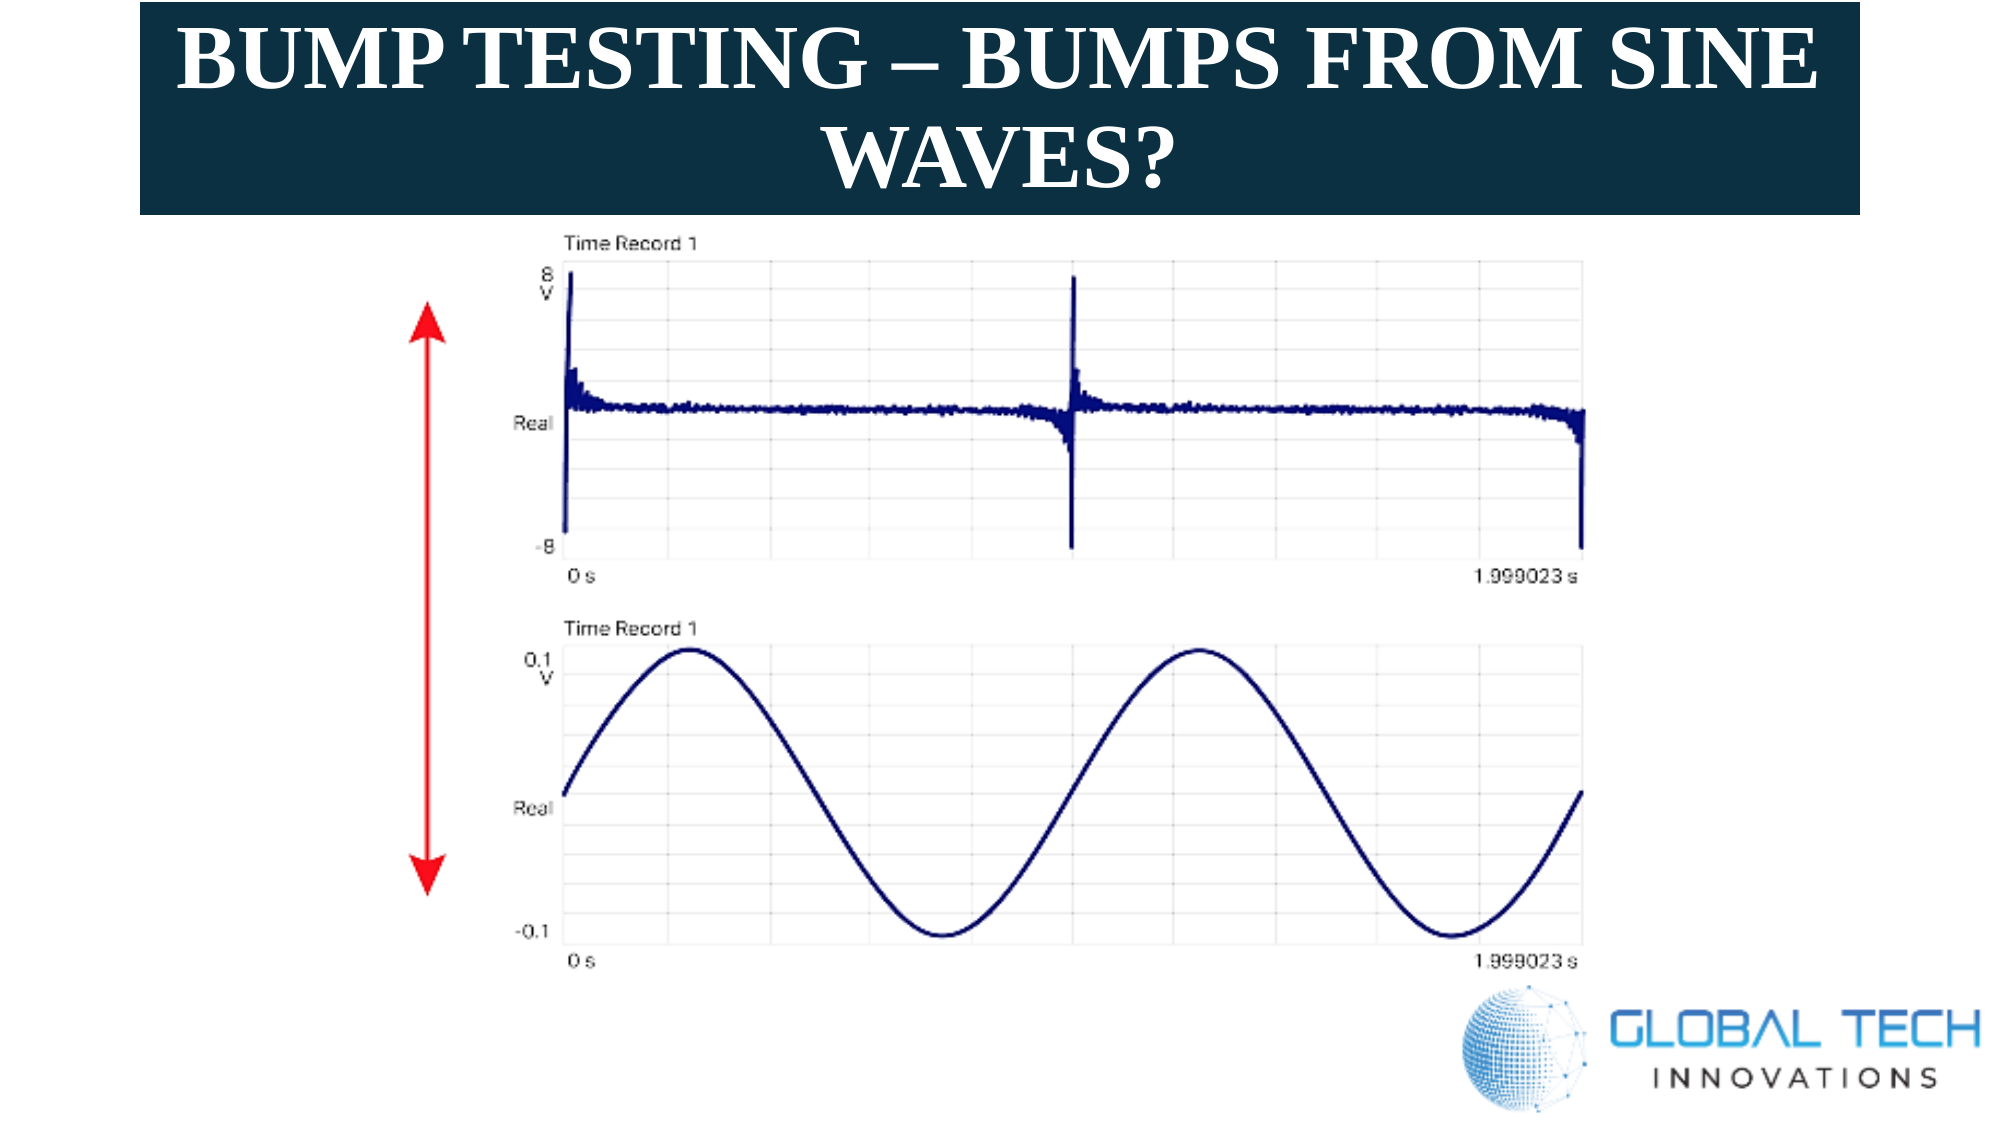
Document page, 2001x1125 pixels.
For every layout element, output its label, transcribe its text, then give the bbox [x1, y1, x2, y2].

title BUMP TESTING – BUMPS FROM SINE WAVES? [135, 0, 1865, 219]
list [392, 216, 1608, 986]
picture [1450, 984, 2000, 1125]
